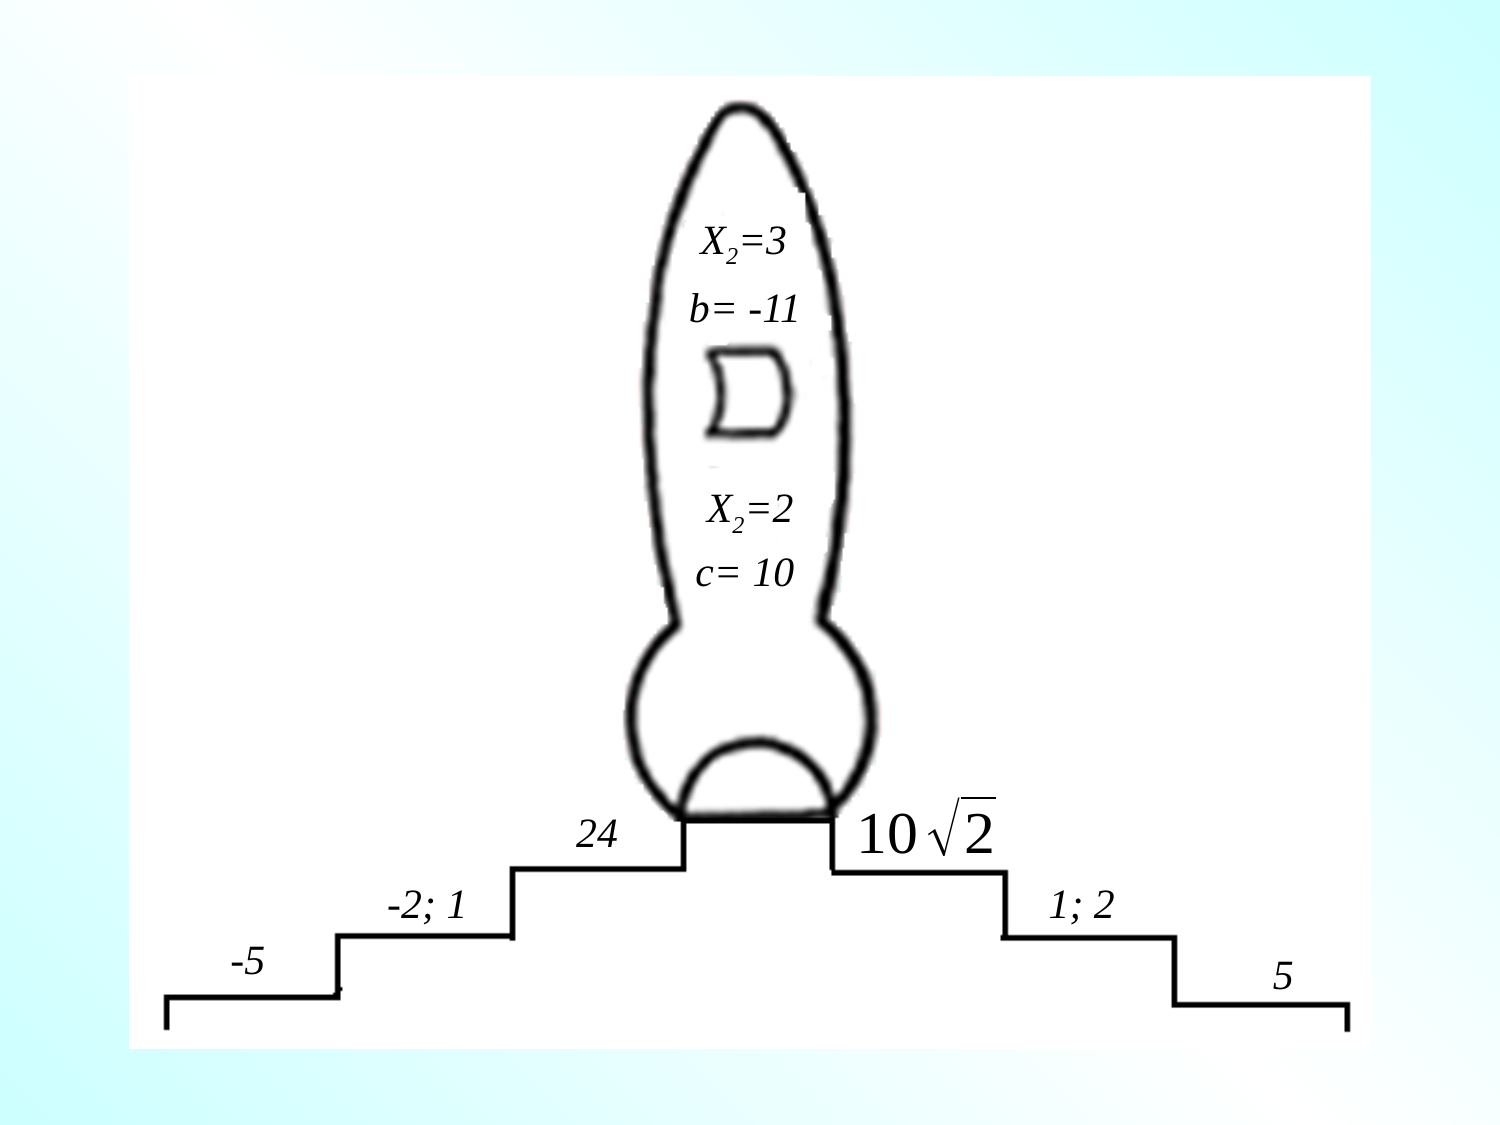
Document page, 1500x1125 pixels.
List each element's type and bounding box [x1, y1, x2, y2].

picture [129, 76, 1371, 1049]
